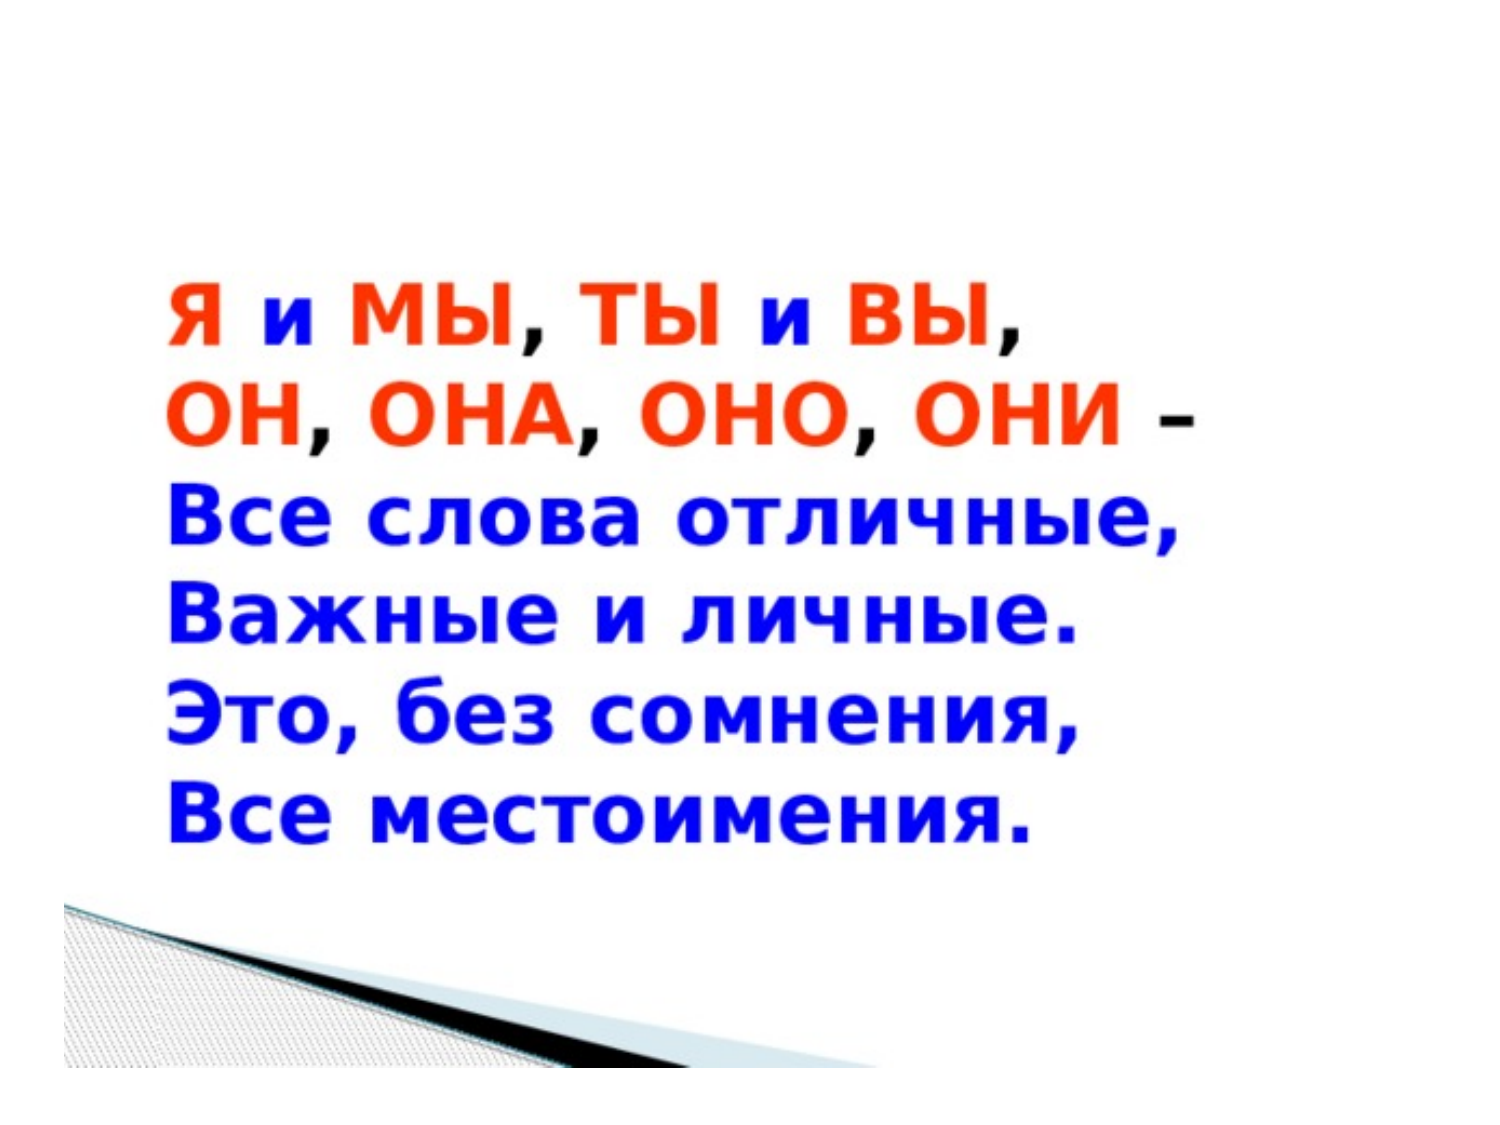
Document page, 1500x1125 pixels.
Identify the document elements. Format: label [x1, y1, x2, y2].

list [64, 30, 1448, 1068]
